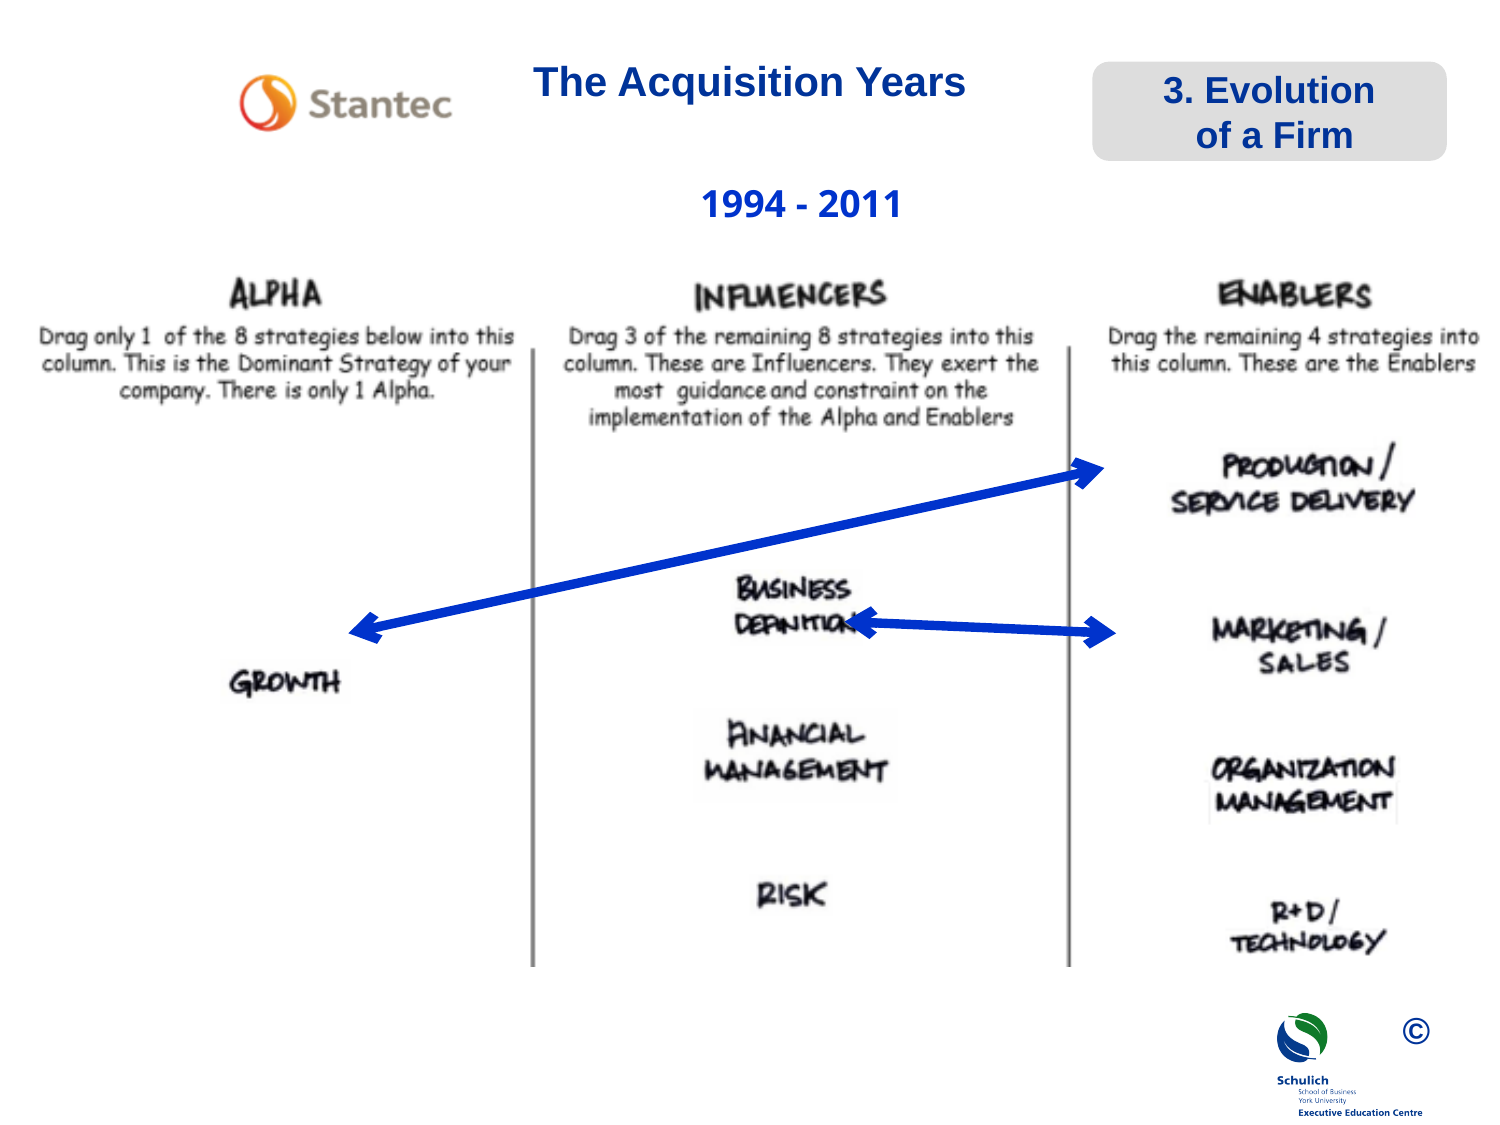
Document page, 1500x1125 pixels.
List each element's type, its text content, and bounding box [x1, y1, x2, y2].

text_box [29, 172, 1500, 967]
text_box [844, 621, 1117, 634]
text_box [348, 467, 1105, 634]
text_box 3. Evolution of a Firm [1092, 61, 1447, 161]
picture [229, 54, 465, 147]
title The Acquisition Years [112, 37, 1388, 122]
picture [1274, 1011, 1424, 1118]
